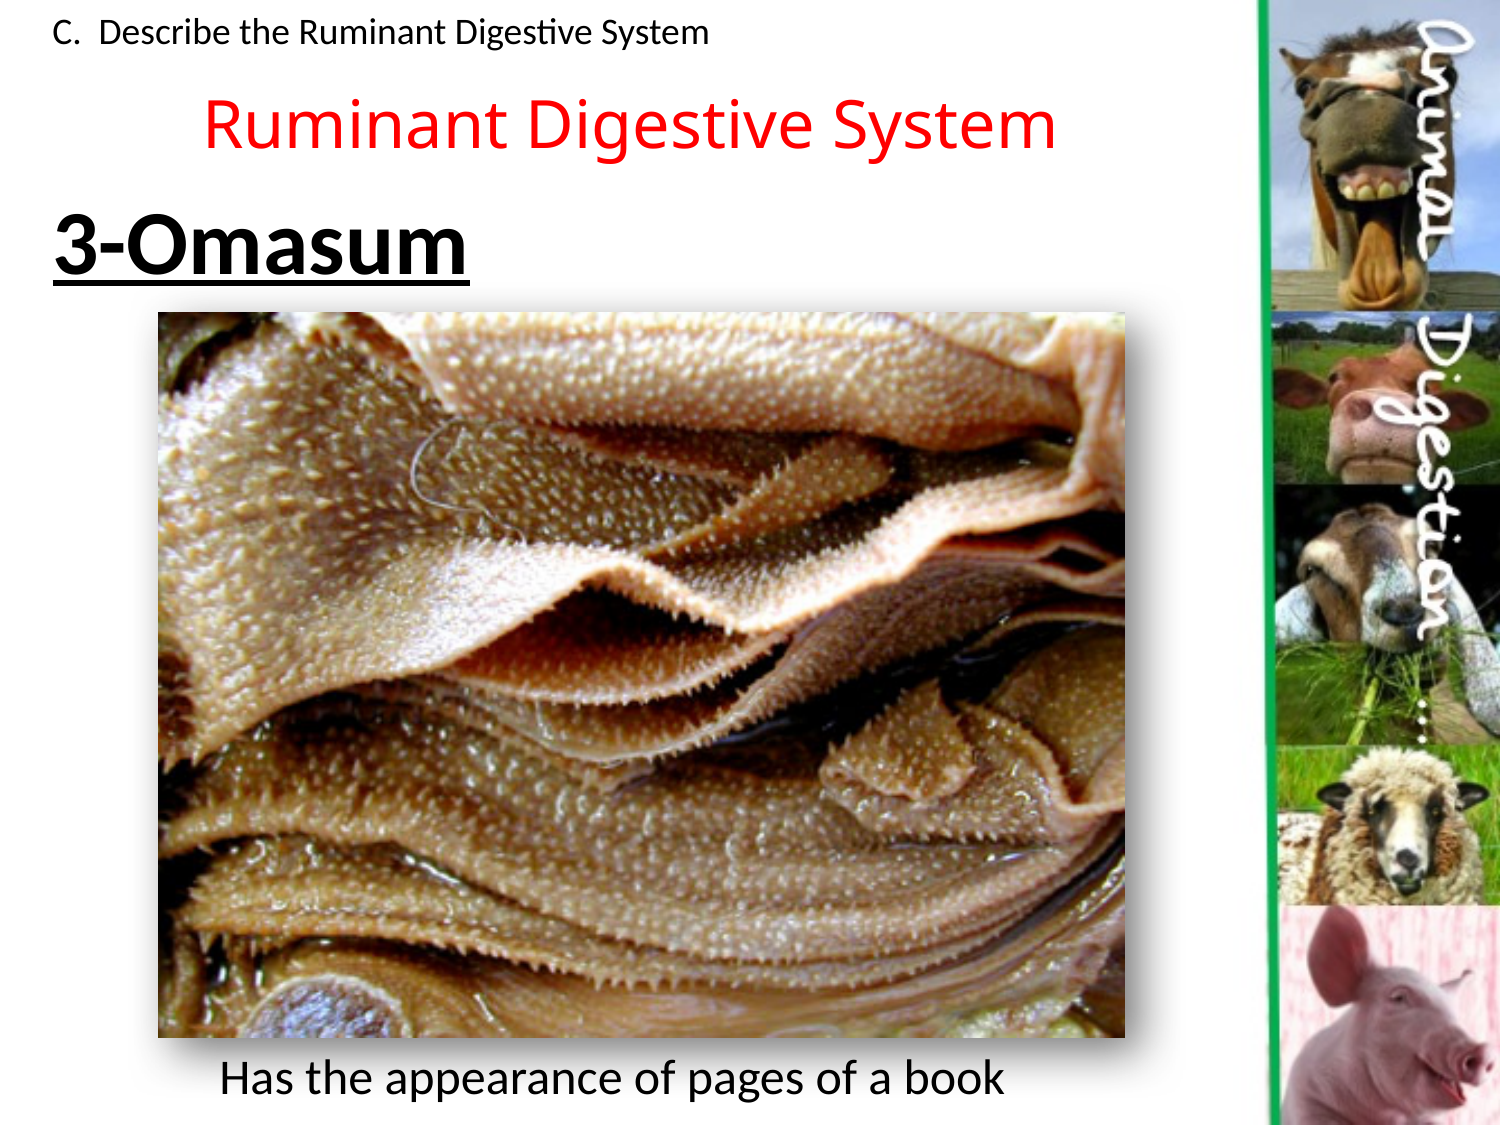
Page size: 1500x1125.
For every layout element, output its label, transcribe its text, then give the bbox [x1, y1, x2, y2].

text_box 3-Omasum [37, 174, 1225, 913]
text_box C. Describe the Ruminant Digestive System [37, 0, 1213, 60]
text_box Has the appearance of pages of a book [49, 1037, 1175, 1113]
picture [0, 0, 1500, 1125]
text_box Ruminant Digestive System [0, 74, 1263, 170]
